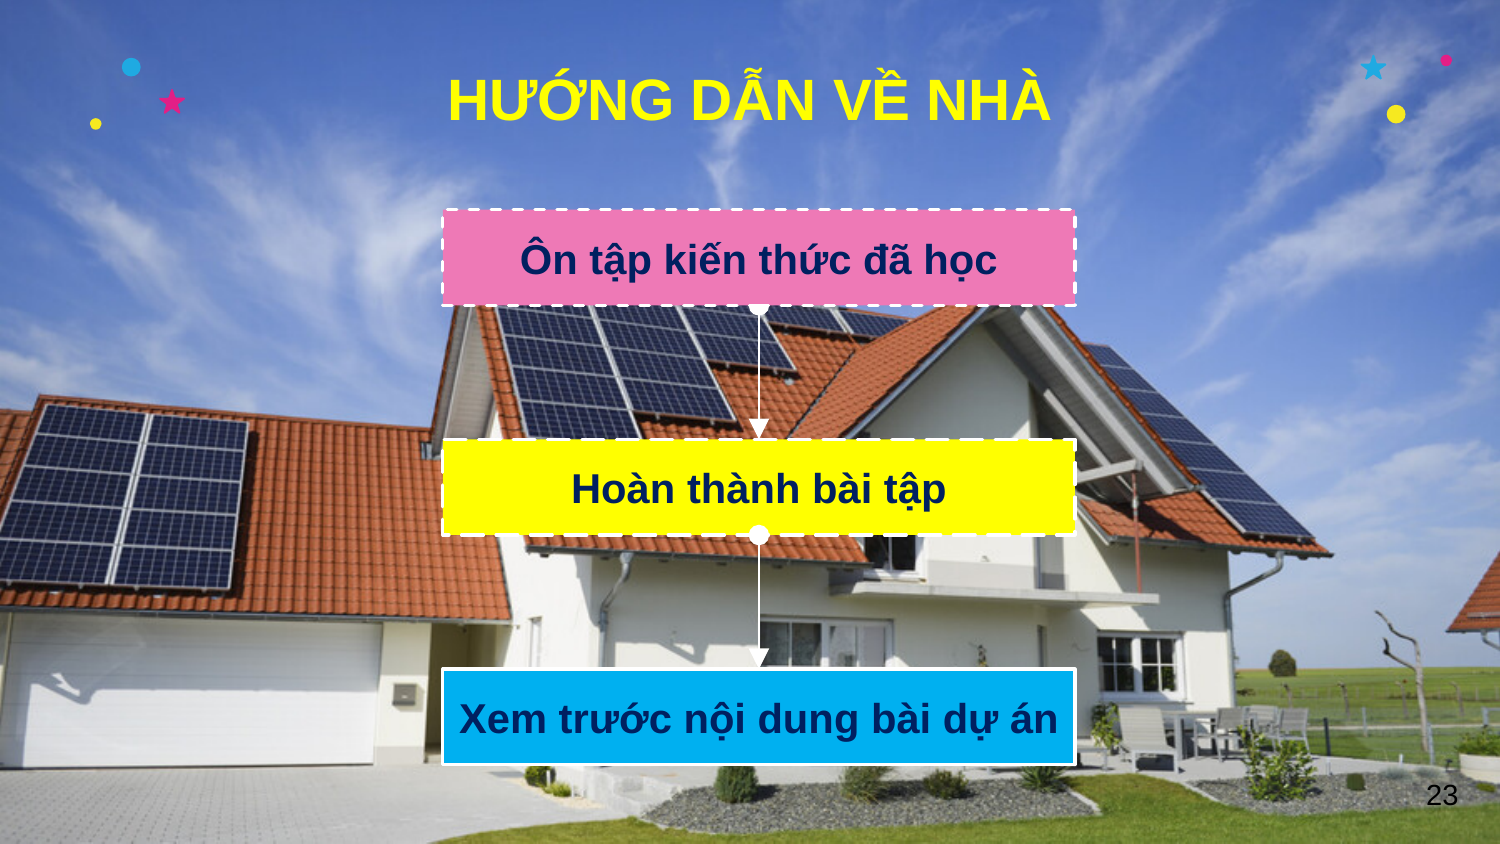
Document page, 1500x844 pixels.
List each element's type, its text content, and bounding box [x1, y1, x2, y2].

title HƯỚNG DẪN VỀ NHÀ [75, 46, 1425, 115]
text_box Ôn tập kiến thức đã học [442, 209, 1075, 306]
slide_number 23 [1398, 761, 1474, 810]
text_box Xem trước nội dung bài dự án [442, 668, 1075, 765]
picture [0, 0, 1500, 844]
text_box Hoàn thành bài tập [442, 439, 1075, 535]
